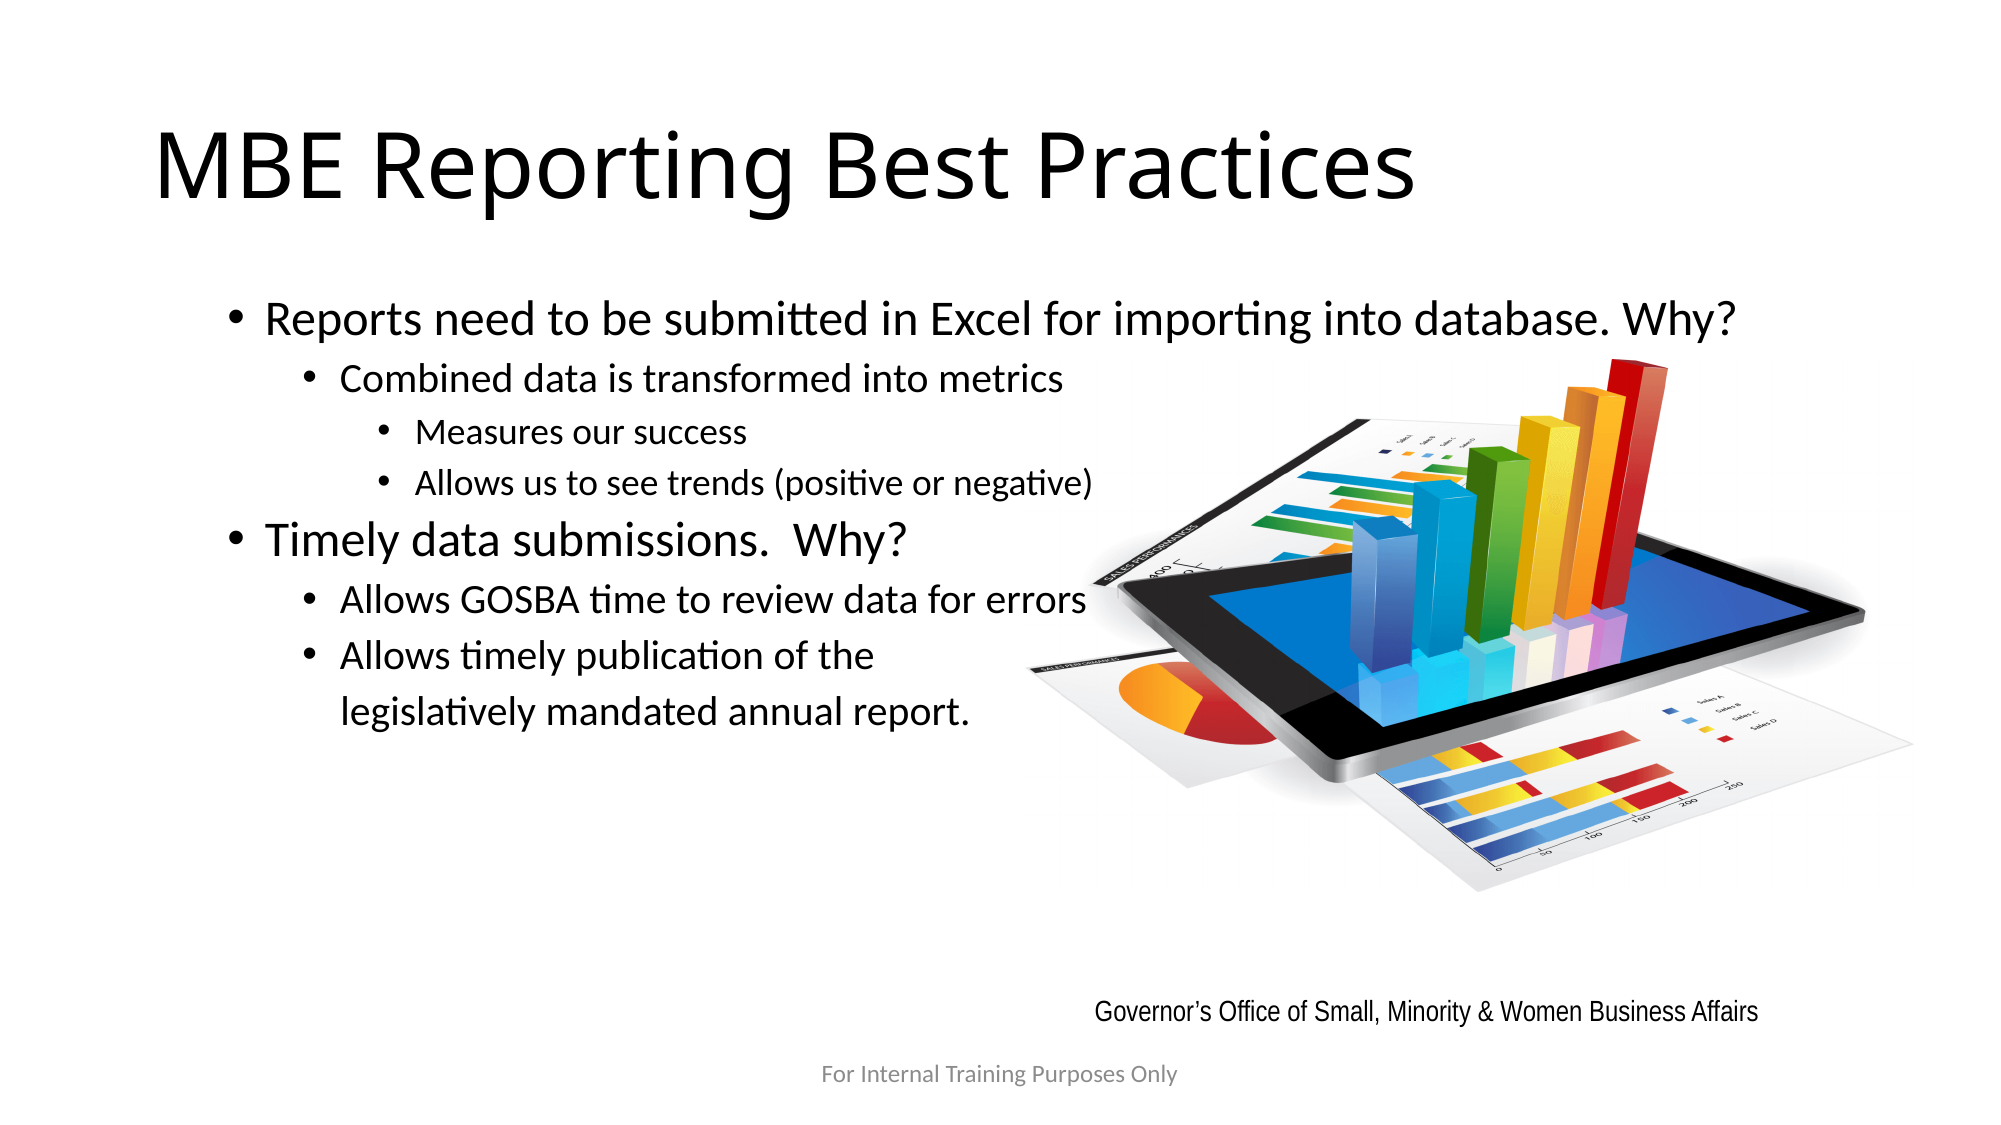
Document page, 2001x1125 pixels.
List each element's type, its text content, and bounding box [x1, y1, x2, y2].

footer For Internal Training Purposes Only [662, 1042, 1338, 1103]
list Reports need to be submitted in Excel for importing into database. Why? Combined data is transformed into metrics Measures our success Allows us to see trends (positive or negative) Timely data submissions. Why? Allows GOSBA time to review data for errors Allows timely publication of the legislatively mandated annual report. [137, 284, 1863, 967]
picture [1024, 359, 1914, 892]
title MBE Reporting Best Practices [137, 59, 1863, 278]
text_box Governor’s Office of Small, Minority & Women Business Affairs [1079, 984, 1787, 1035]
